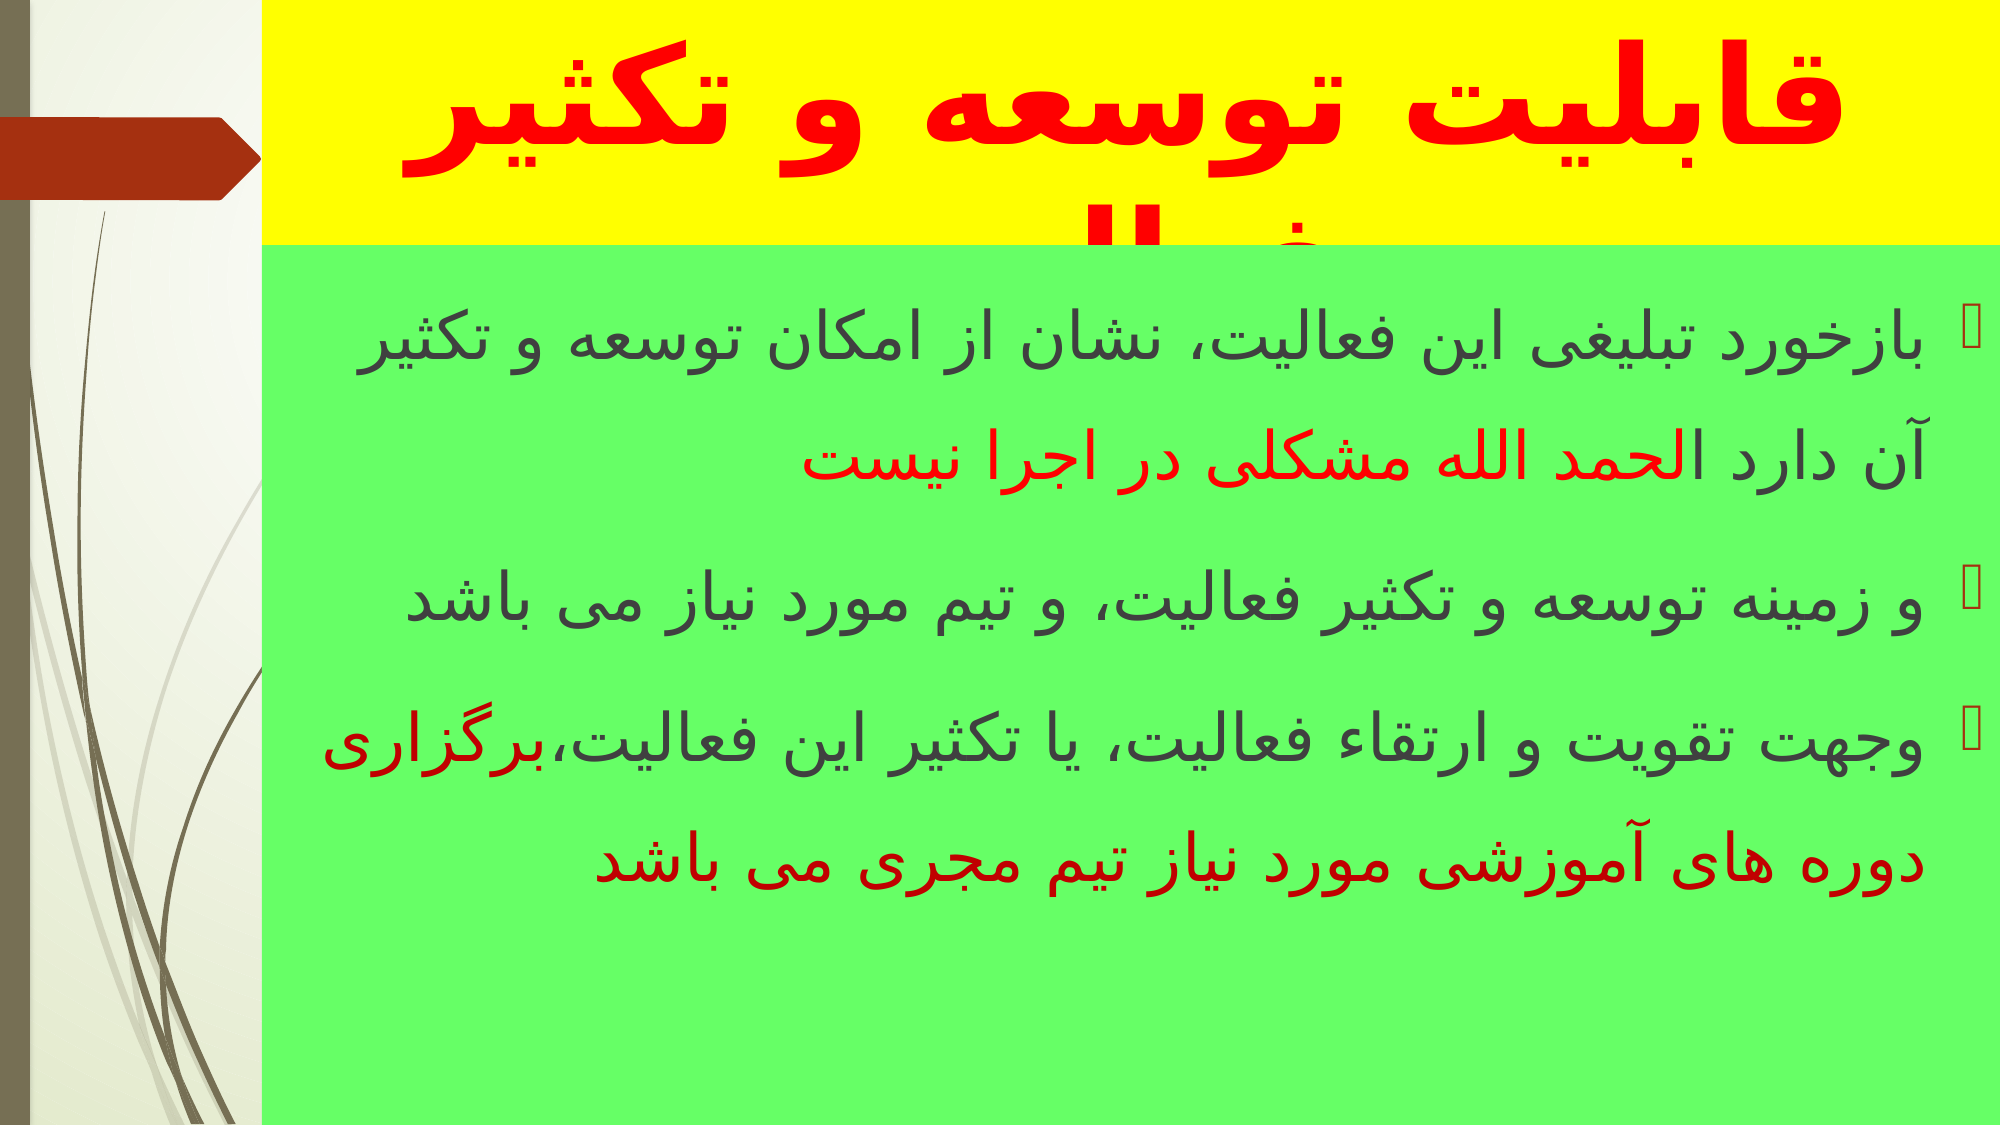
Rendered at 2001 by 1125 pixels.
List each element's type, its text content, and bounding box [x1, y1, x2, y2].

title قابلیت توسعه و تکثیر فعالیت [261, 0, 2000, 245]
list بازخورد تبلیغی این فعالیت، نشان از امکان توسعه و تکثیر آن دارد الحمد الله مشکلی در اجرا نیست و زمینه توسعه و تکثیر فعالیت، و تیم مورد نیاز می باشد وجهت تقویت و ارتقاء فعالیت، یا تکثیر این فعالیت،برگزاری دوره های آموزشی مورد نیاز تیم مجری می باشد [261, 245, 2000, 1125]
